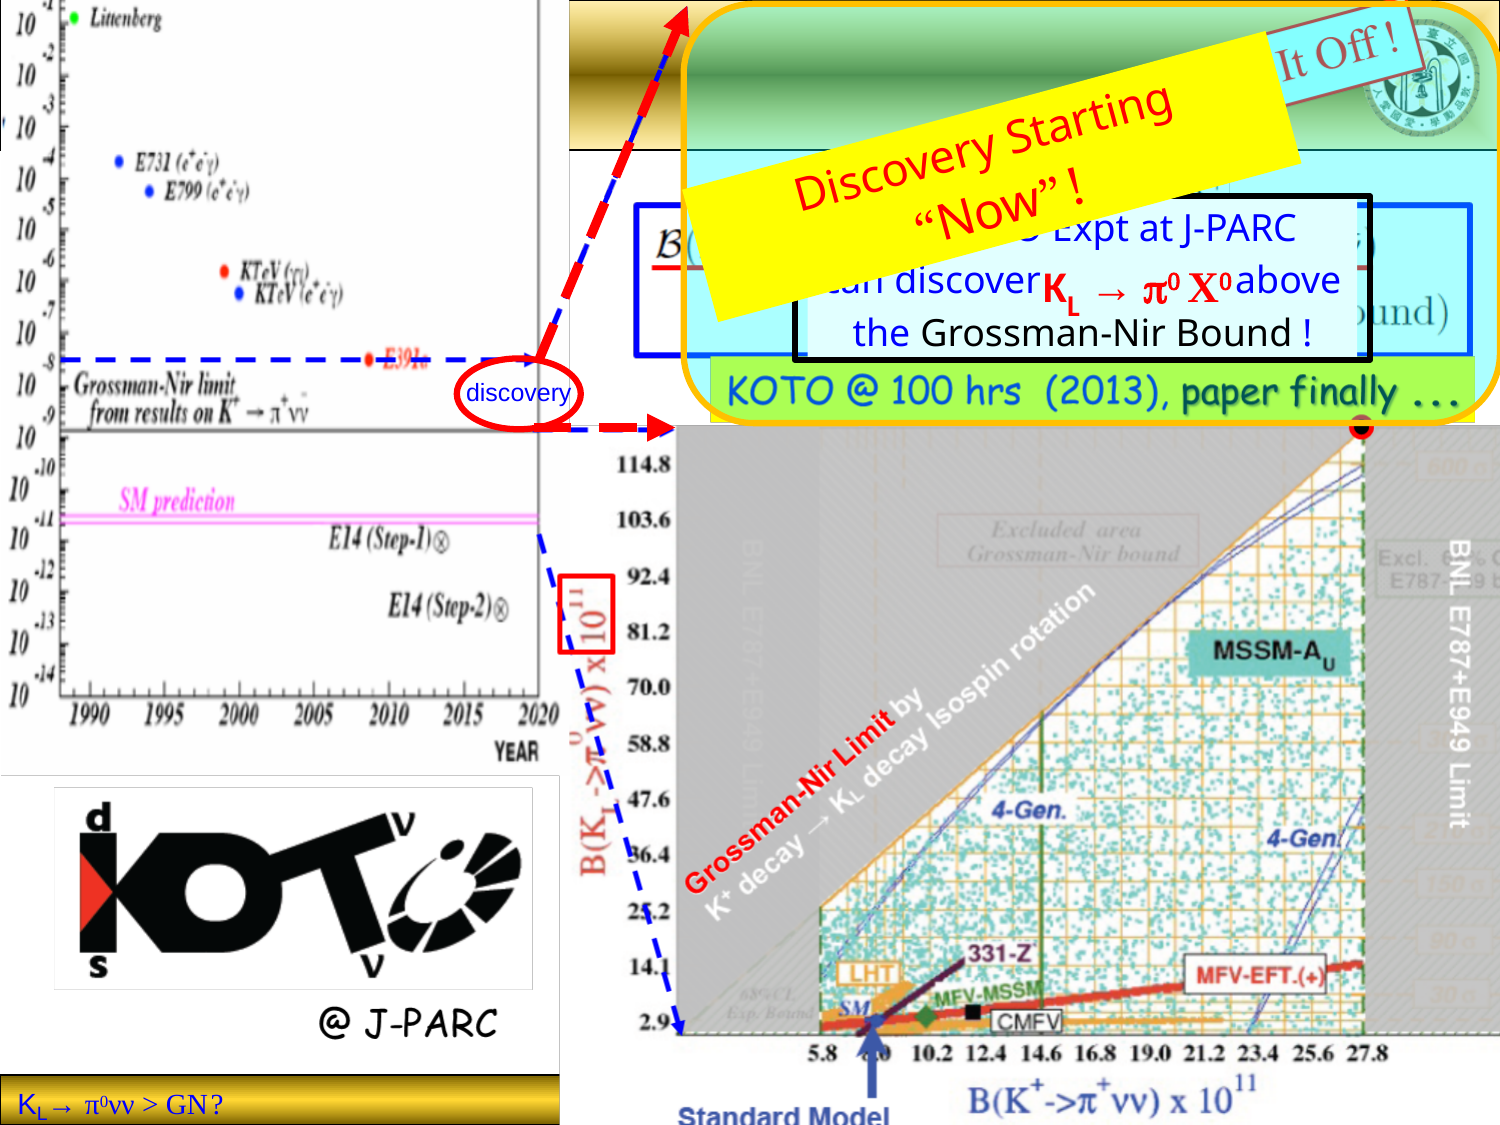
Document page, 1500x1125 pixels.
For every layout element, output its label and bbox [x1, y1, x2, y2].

picture [0, 0, 1500, 1125]
text_box [450, 5, 688, 430]
text_box [794, 196, 1371, 364]
